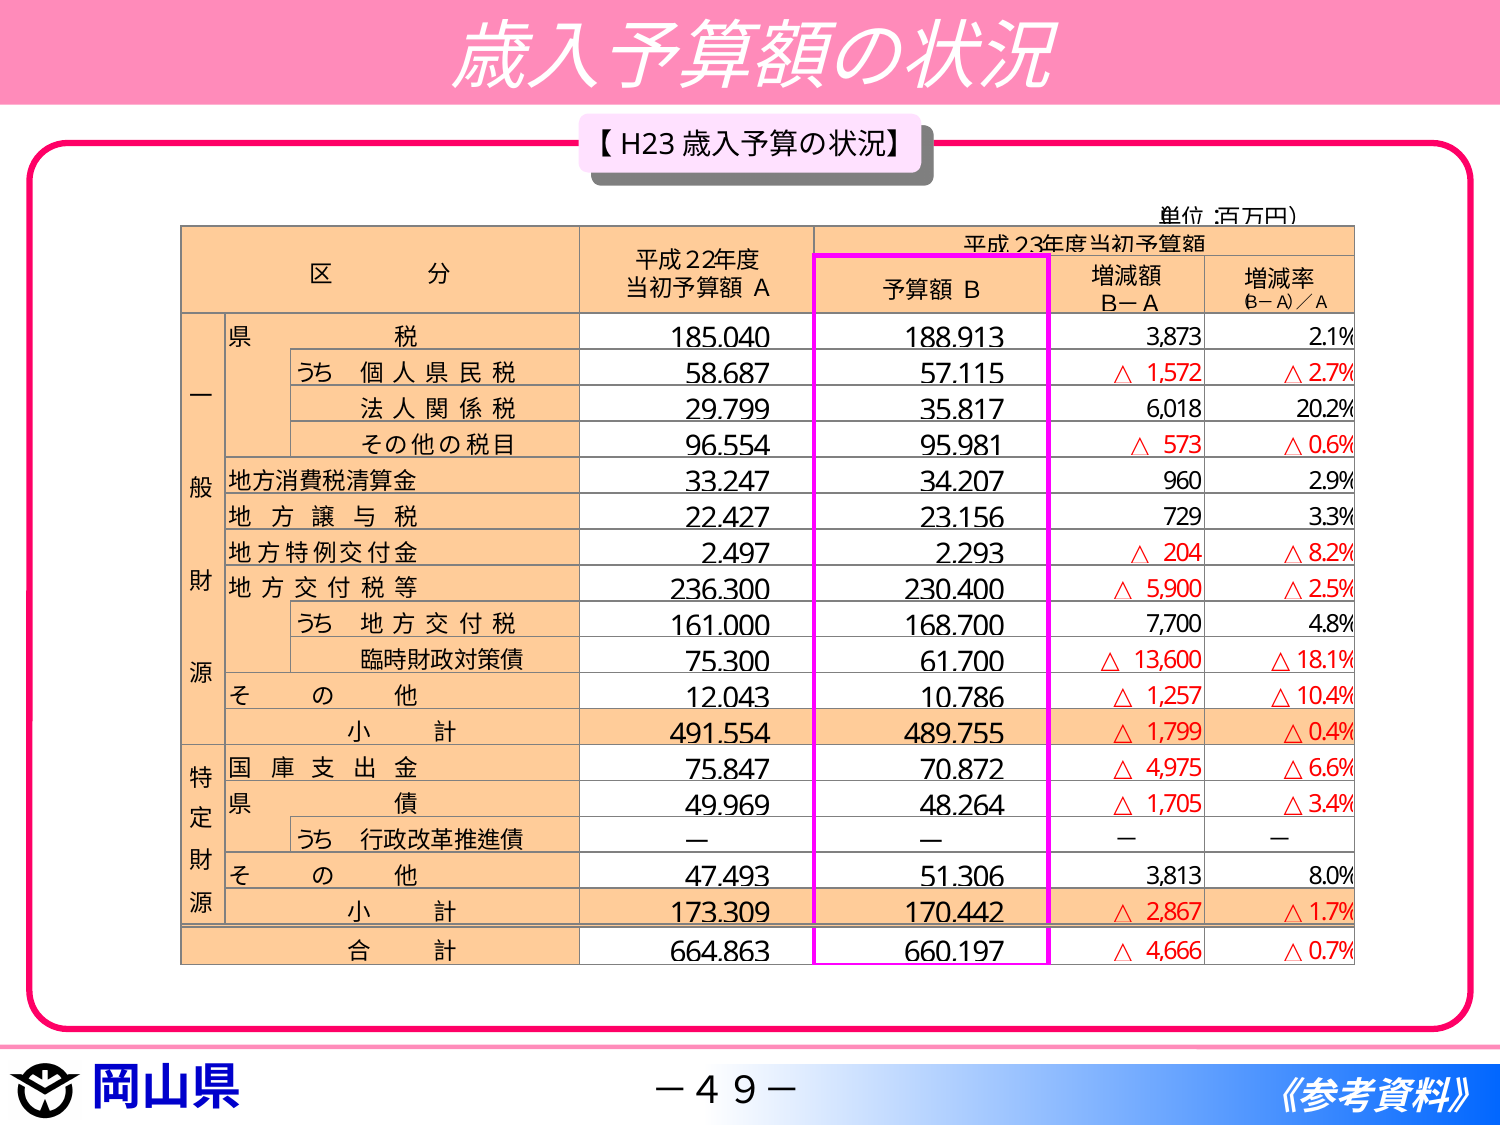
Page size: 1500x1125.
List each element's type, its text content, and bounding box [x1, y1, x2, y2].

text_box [8, 1046, 278, 1123]
text_box 【H23歳入予算の状況】 [578, 113, 922, 173]
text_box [147, 196, 1389, 966]
text_box －４９－ [631, 1058, 821, 1119]
text_box 《参考資料》 [702, 1064, 1500, 1125]
text_box [29, 142, 1471, 1029]
text_box 歳入予算額の状況 [0, 0, 1500, 105]
